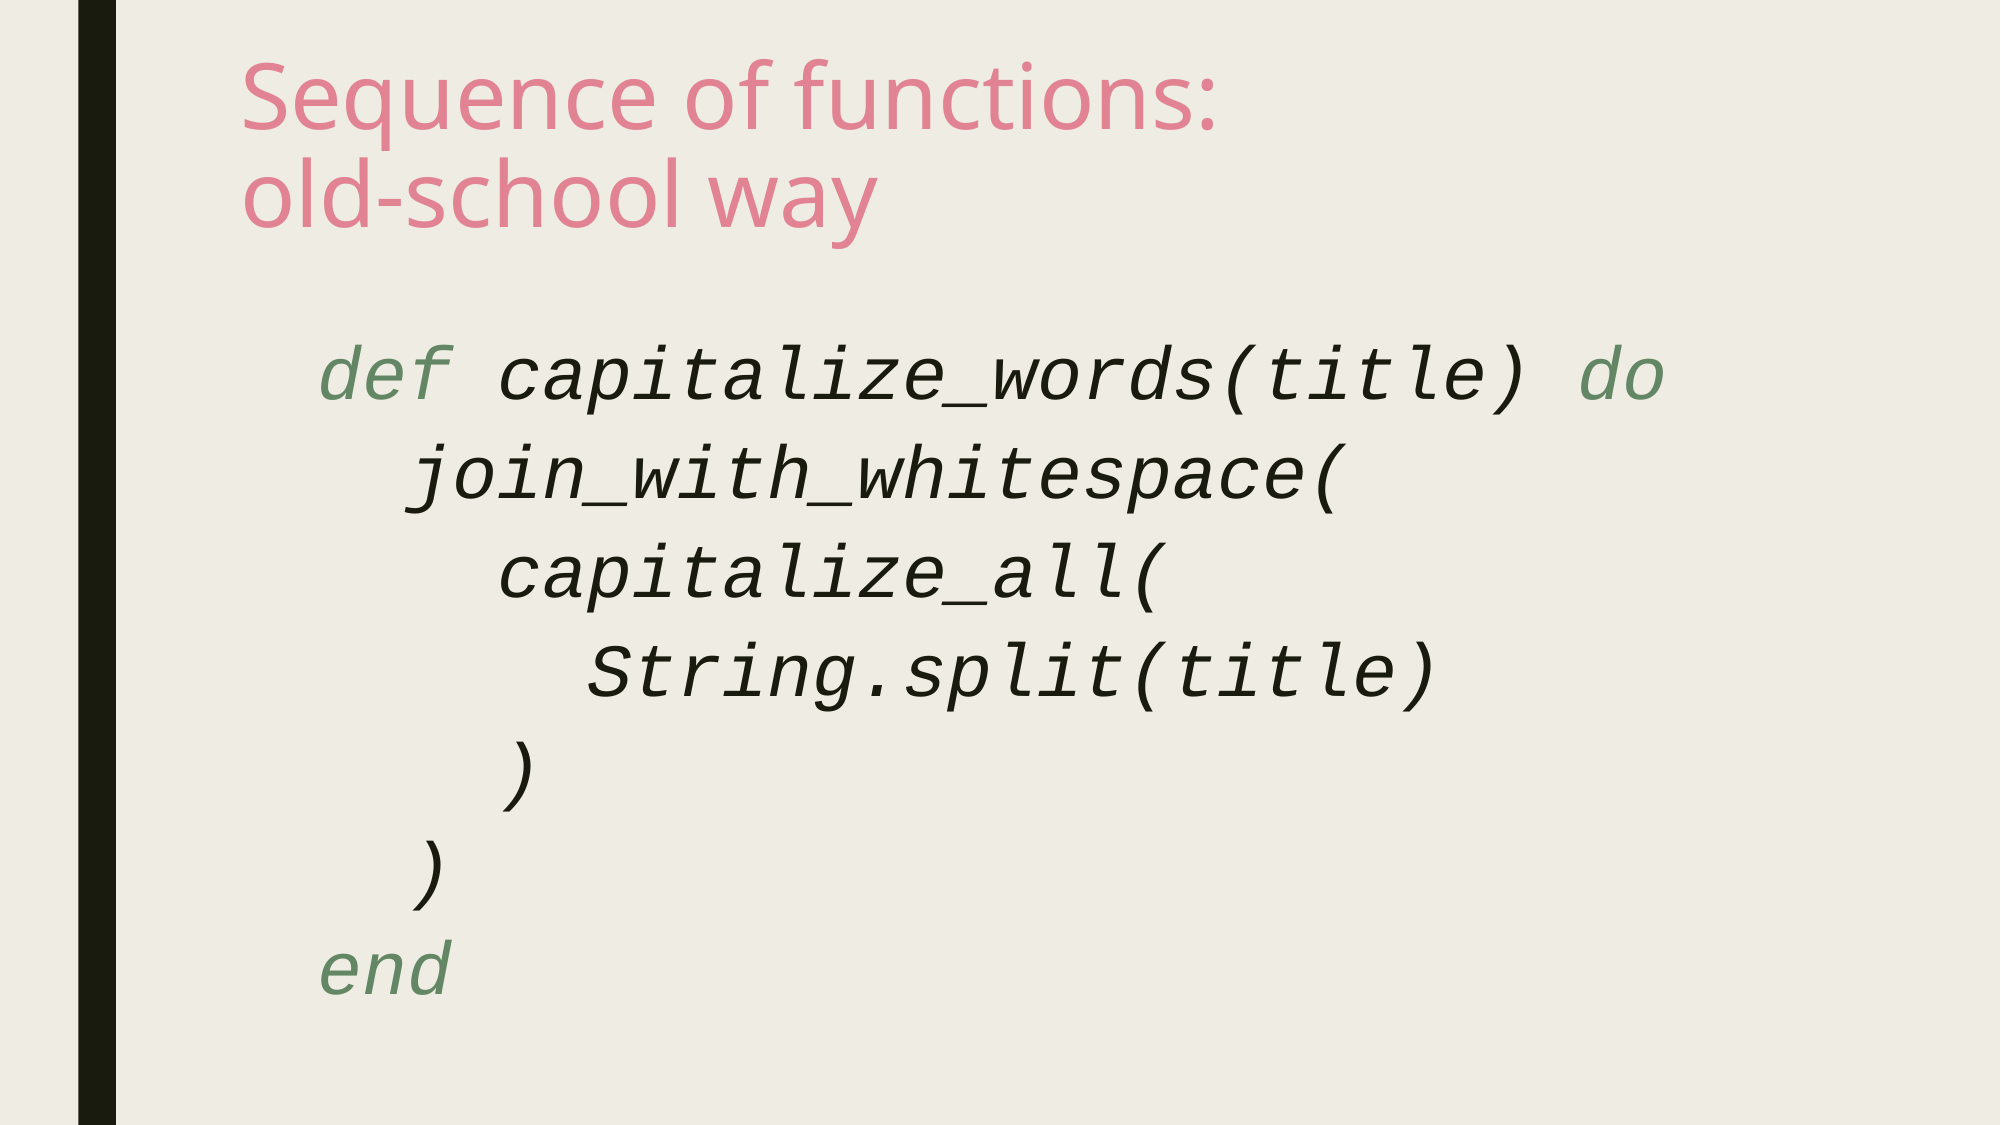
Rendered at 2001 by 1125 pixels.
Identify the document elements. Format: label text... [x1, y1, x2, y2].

list def capitalize_words(title) do join_with_whitespace( capitalize_all( String.split(title) ) ) end [215, 219, 1864, 808]
title Sequence of functions: old-school way [225, 43, 1800, 219]
